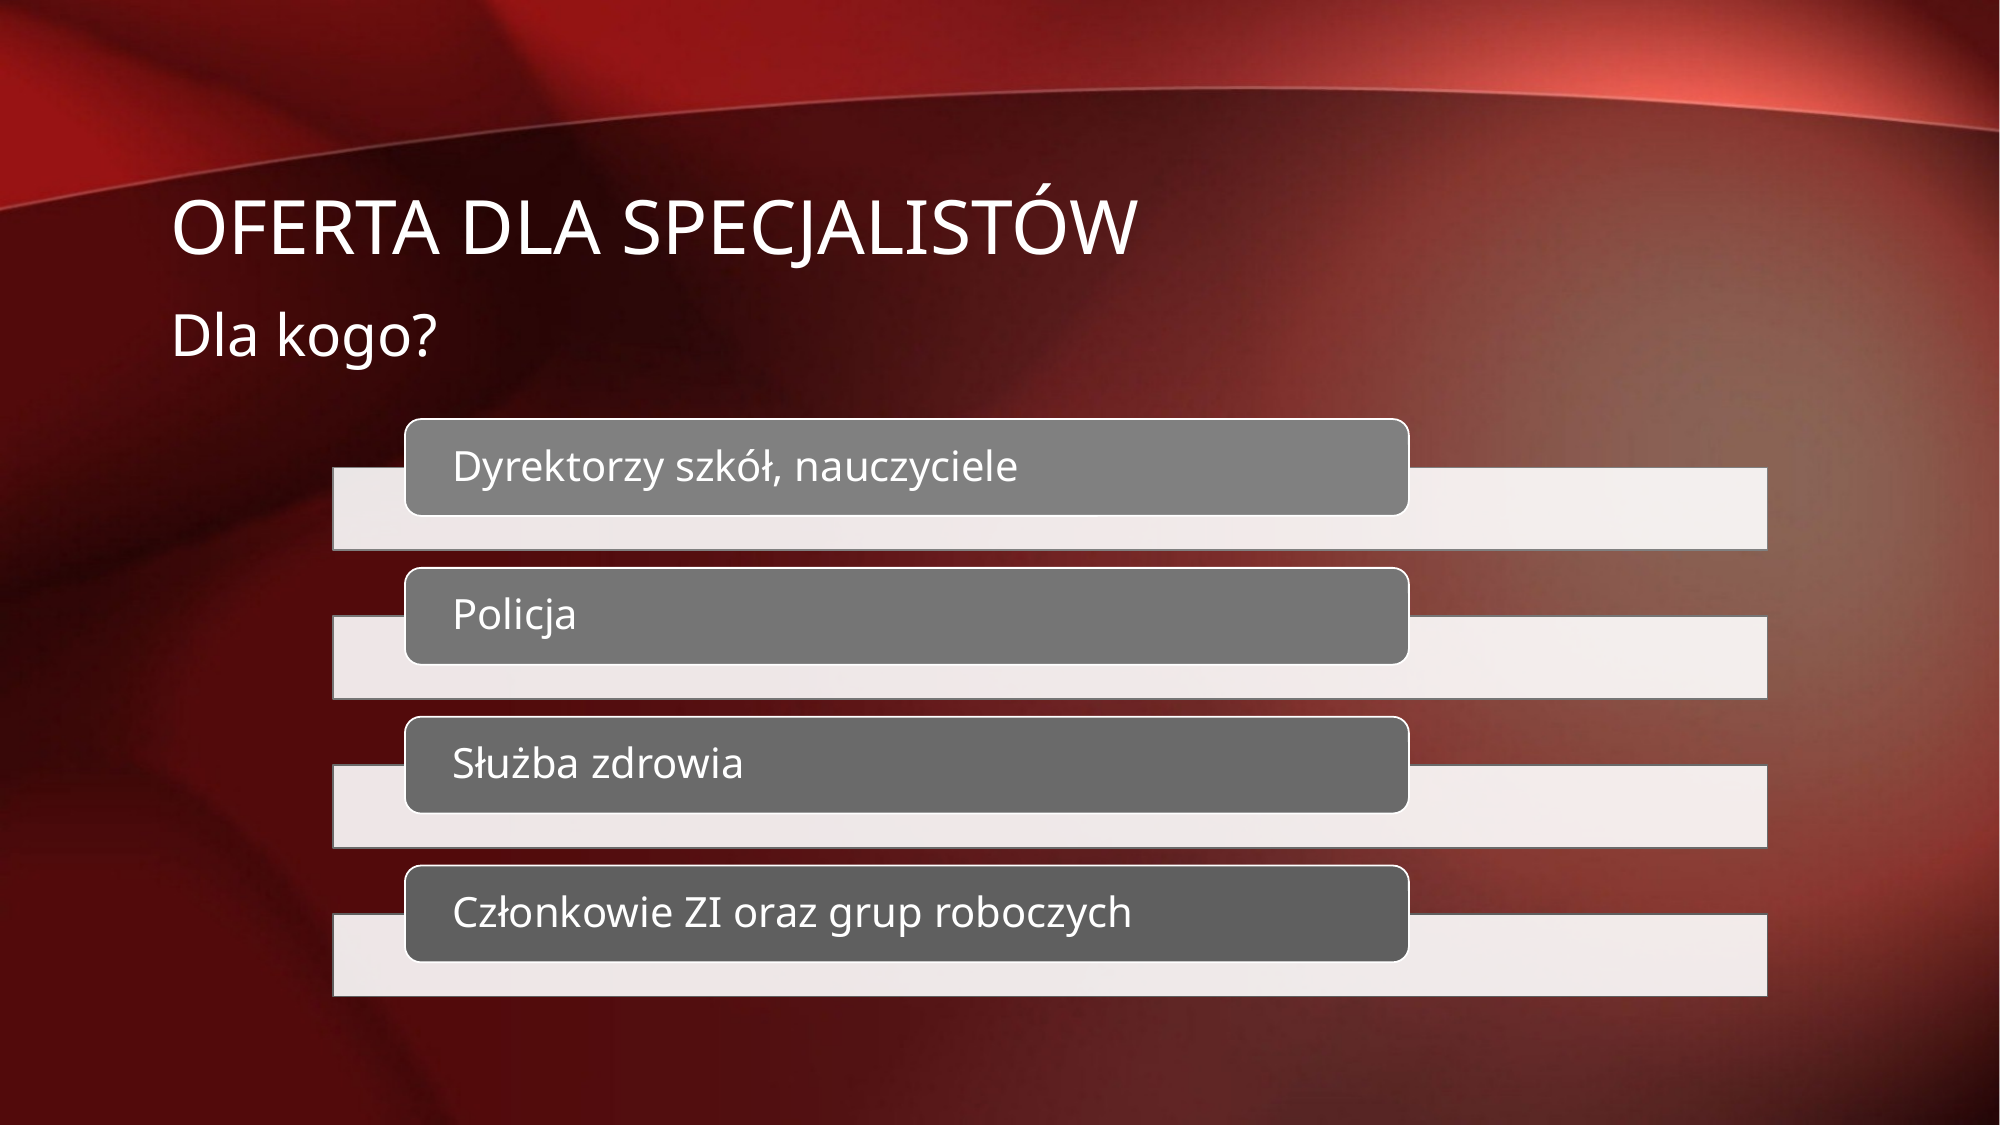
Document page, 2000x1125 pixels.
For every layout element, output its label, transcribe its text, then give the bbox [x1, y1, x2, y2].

title Oferta dla specjalistów [149, 79, 1850, 280]
picture [0, 0, 2000, 1125]
list Dla kogo? [149, 295, 1850, 1059]
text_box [332, 408, 1768, 1007]
